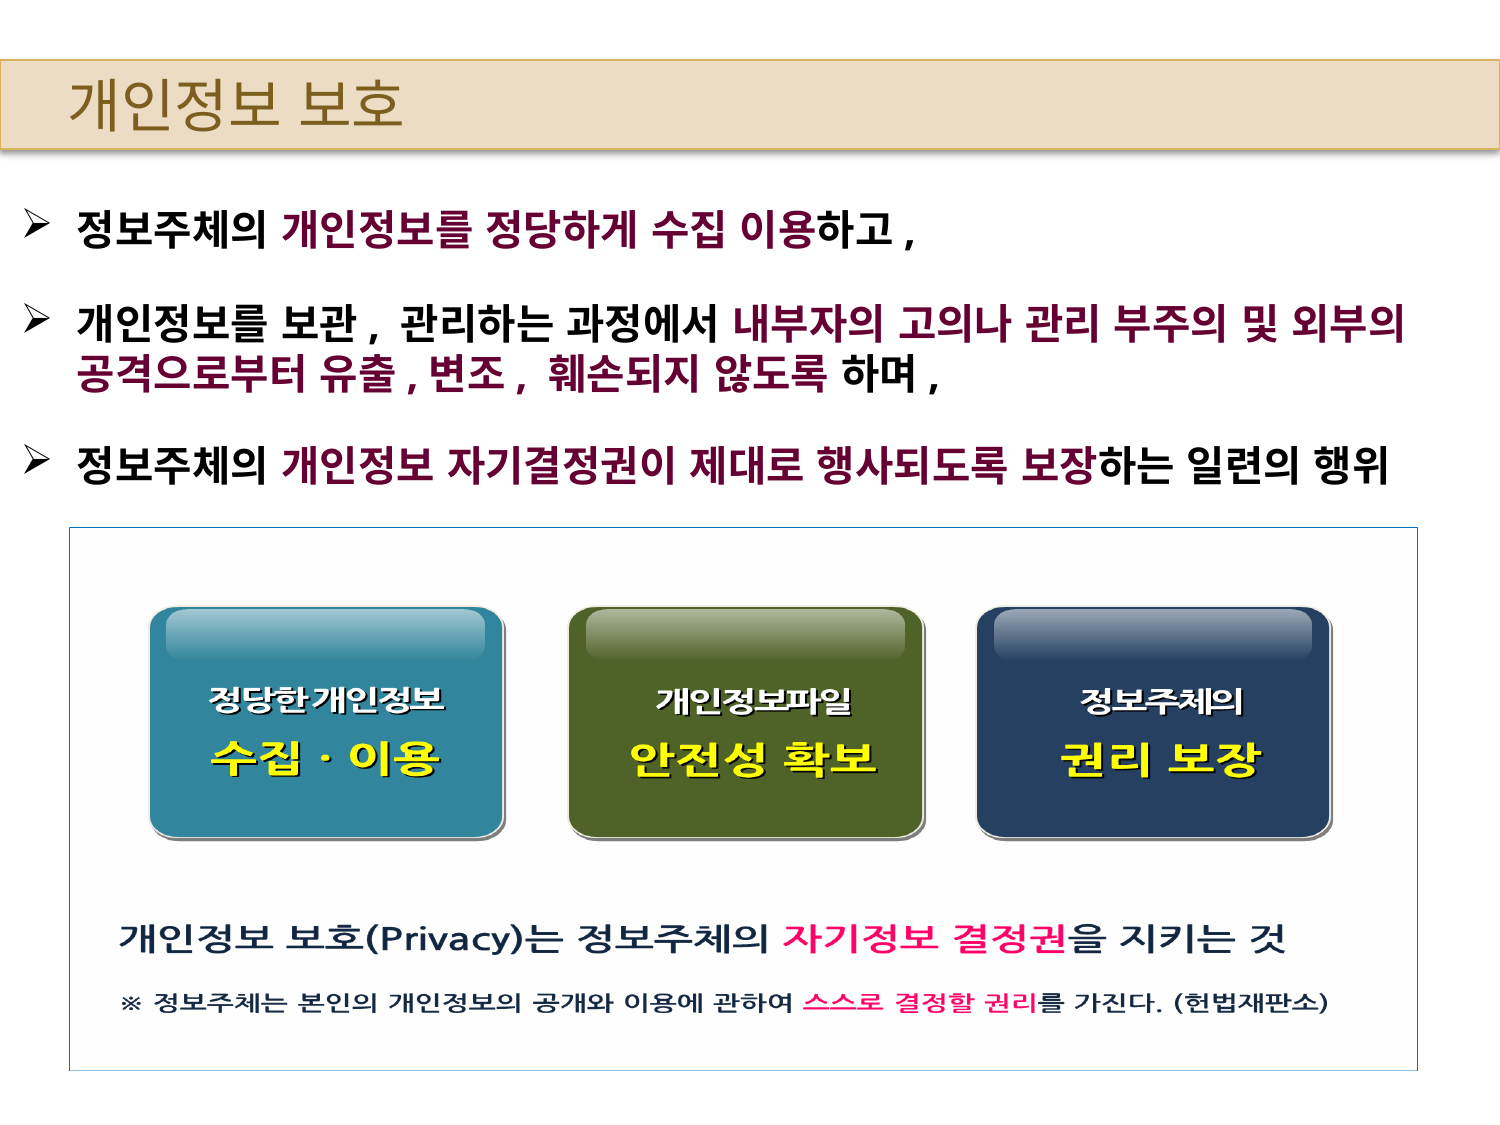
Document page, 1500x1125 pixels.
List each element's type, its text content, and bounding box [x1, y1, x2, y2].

picture [69, 526, 1448, 1071]
text_box 정보주체의 개인정보를 정당하게 수집 이용하고, [5, 196, 1459, 262]
text_box 정보주체의 개인정보 자기결정권이 제대로 행사되도록 보장하는 일련의 행위 [5, 432, 1500, 498]
text_box 개인정보 보호 [0, 59, 1500, 150]
text_box 개인정보를 보관, 관리하는 과정에서 내부자의 고의나 관리 부주의 및 외부의 공격으로부터 유출,변조, 훼손되지 않도록 하며, [5, 290, 1459, 406]
